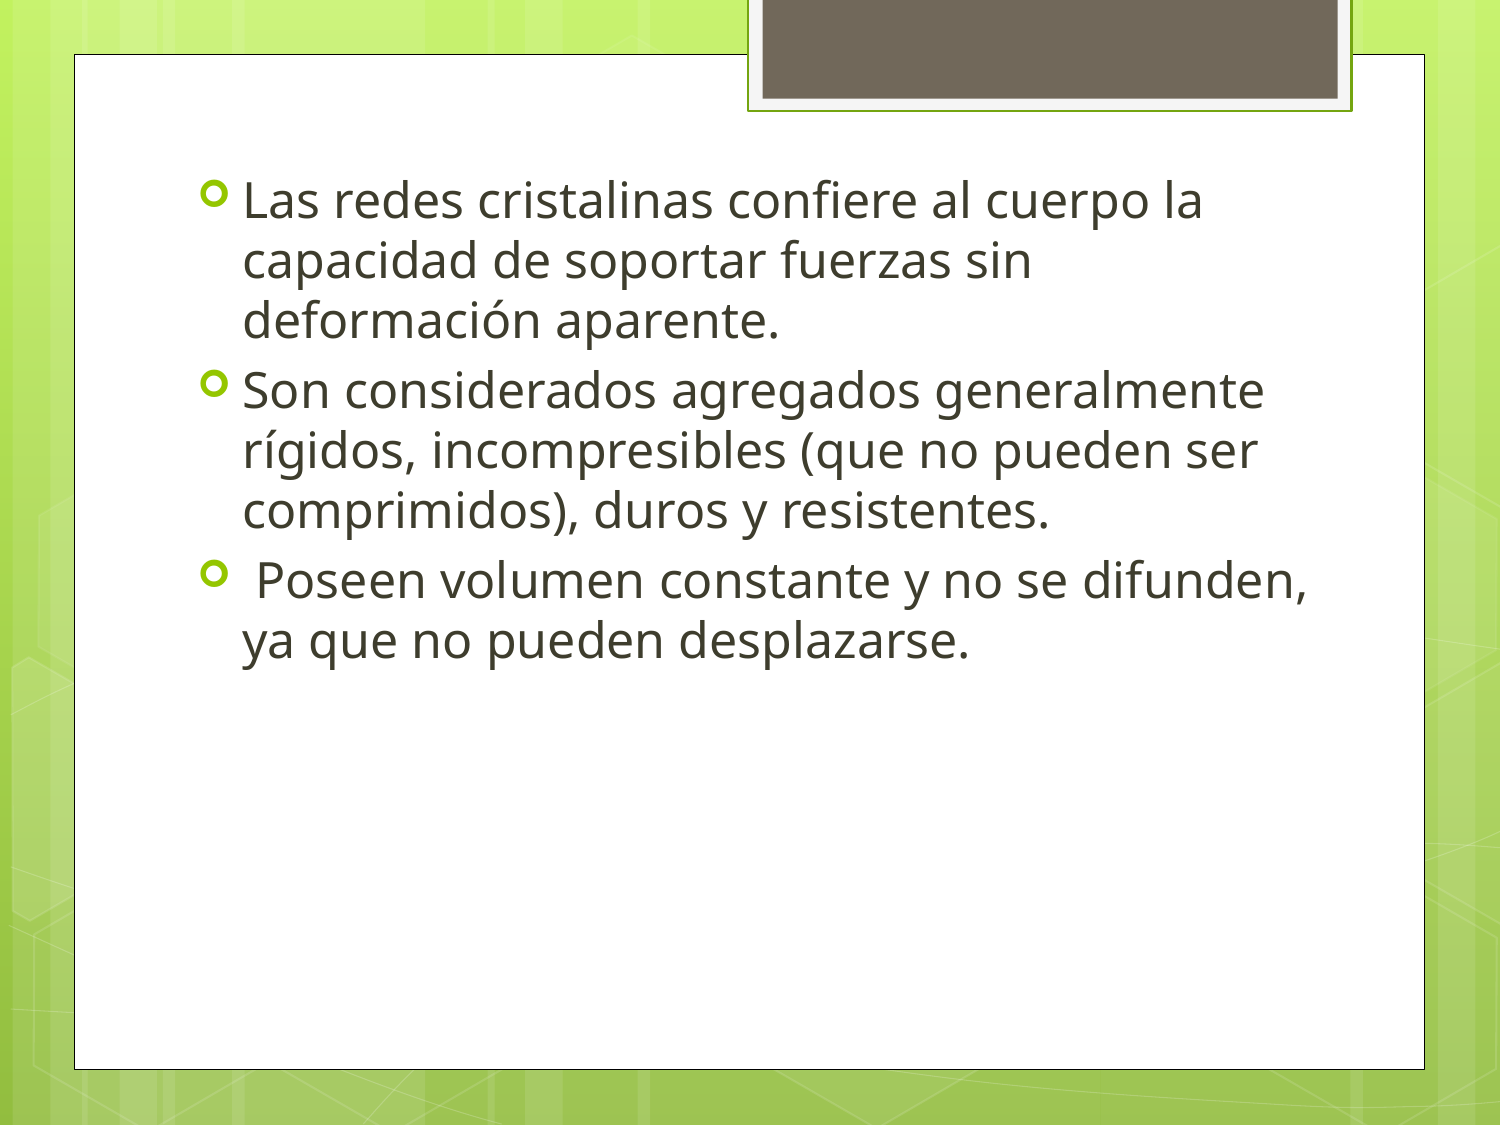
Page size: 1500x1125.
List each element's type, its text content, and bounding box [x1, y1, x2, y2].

list Las redes cristalinas confiere al cuerpo la capacidad de soportar fuerzas sin deformación aparente. Son considerados agregados generalmente rígidos, incompresibles (que no pueden ser comprimidos), duros y resistentes. Poseen volumen constante y no se difunden, ya que no pueden desplazarse. [171, 160, 1341, 1000]
